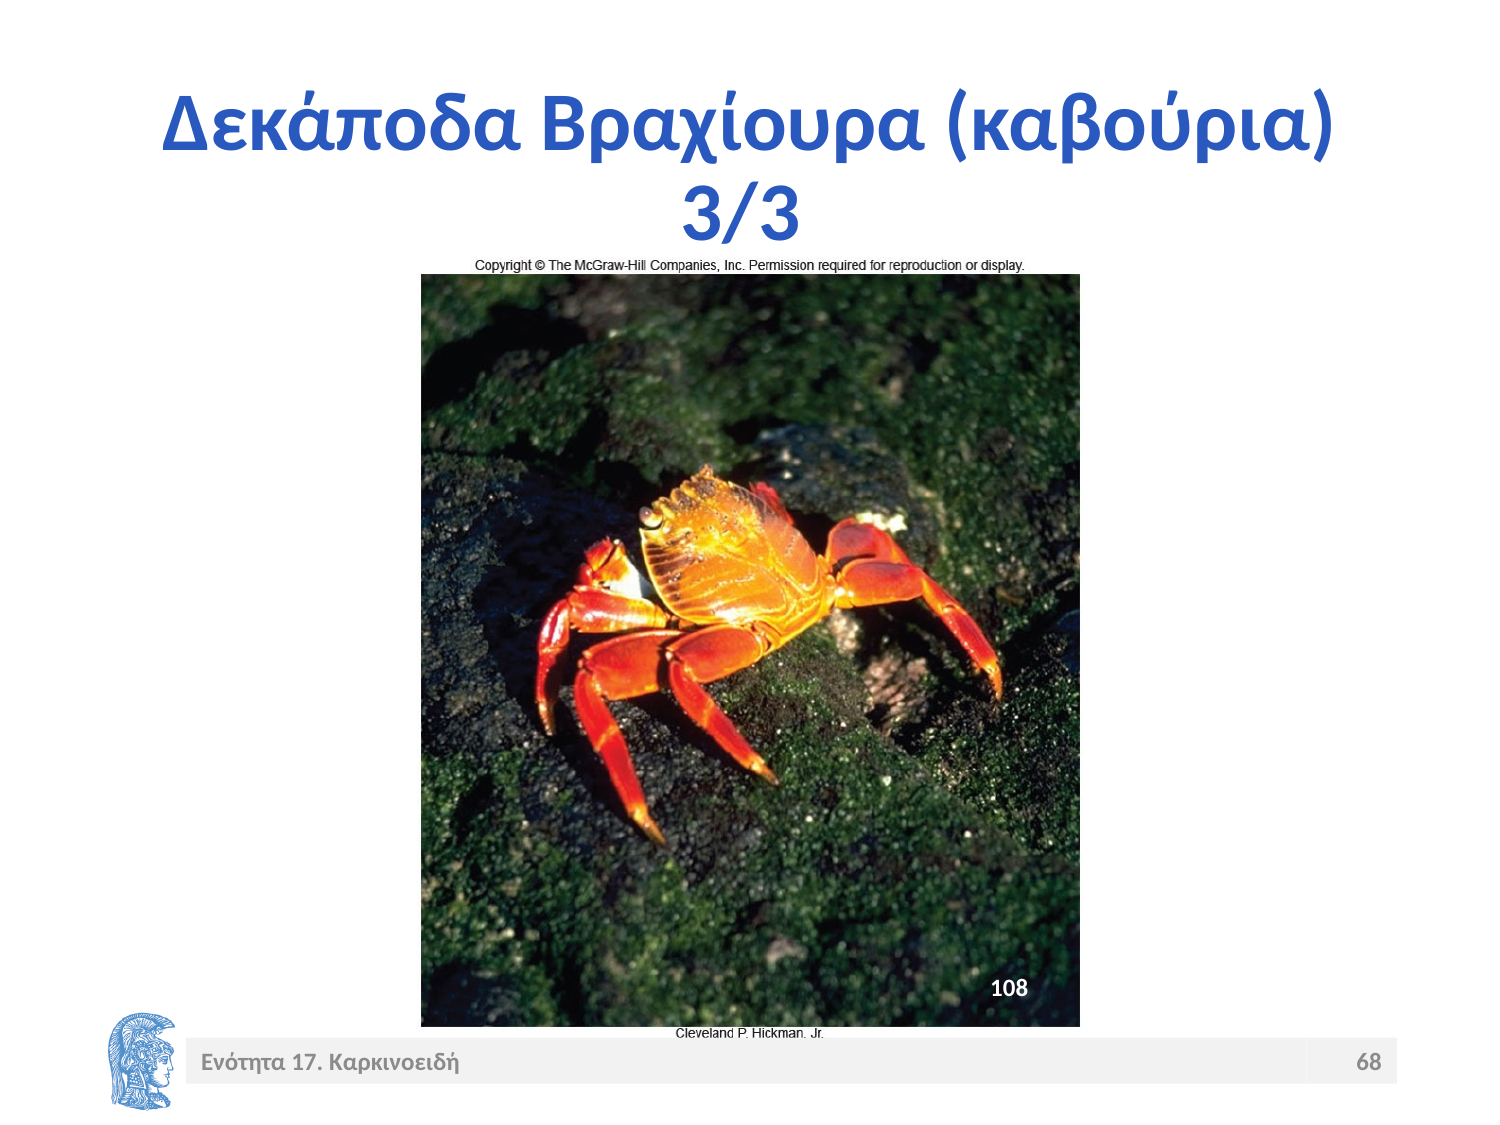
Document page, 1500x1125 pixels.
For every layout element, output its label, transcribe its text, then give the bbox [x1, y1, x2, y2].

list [417, 257, 1083, 1043]
slide_number 68 [1306, 1037, 1397, 1084]
title Δεκάποδα Βραχίουρα (καβούρια) 3/3 [103, 59, 1397, 278]
footer Ενότητα 17. Καρκινοειδή [186, 1037, 1306, 1084]
picture [103, 1011, 186, 1114]
